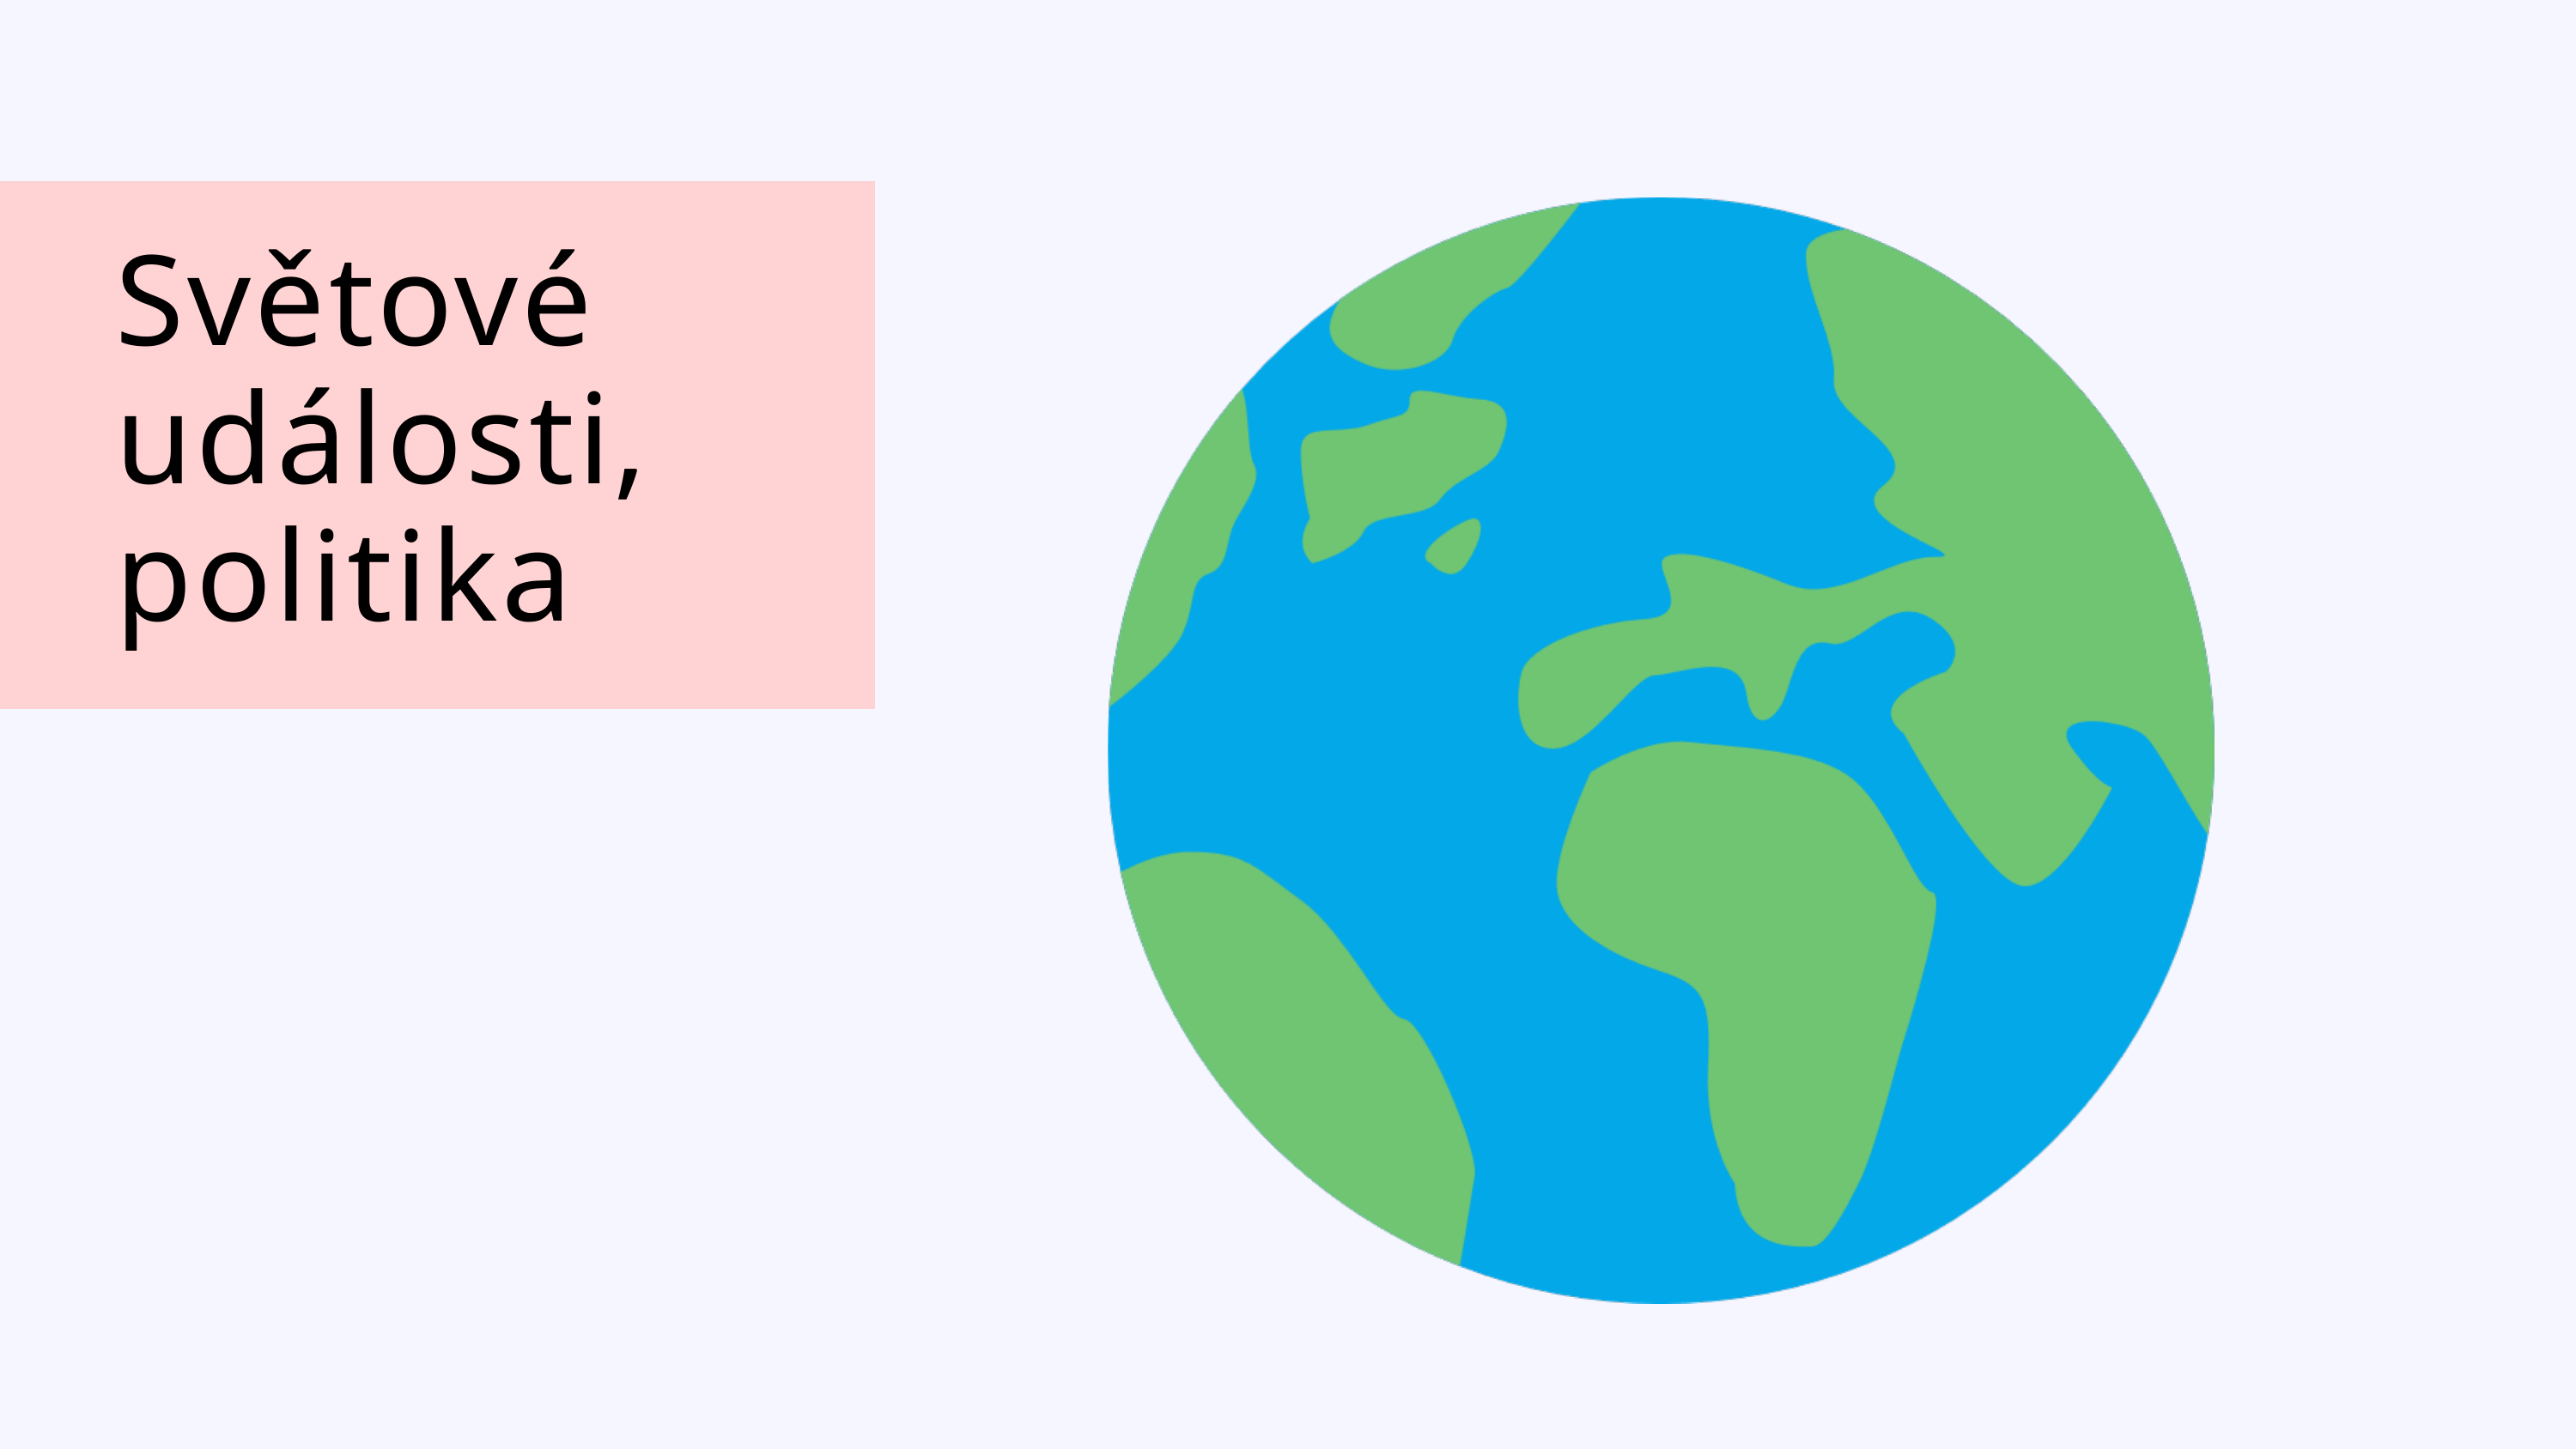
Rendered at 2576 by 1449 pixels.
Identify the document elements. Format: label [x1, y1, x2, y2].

text_box [0, 180, 876, 710]
text_box [1108, 197, 2215, 1304]
